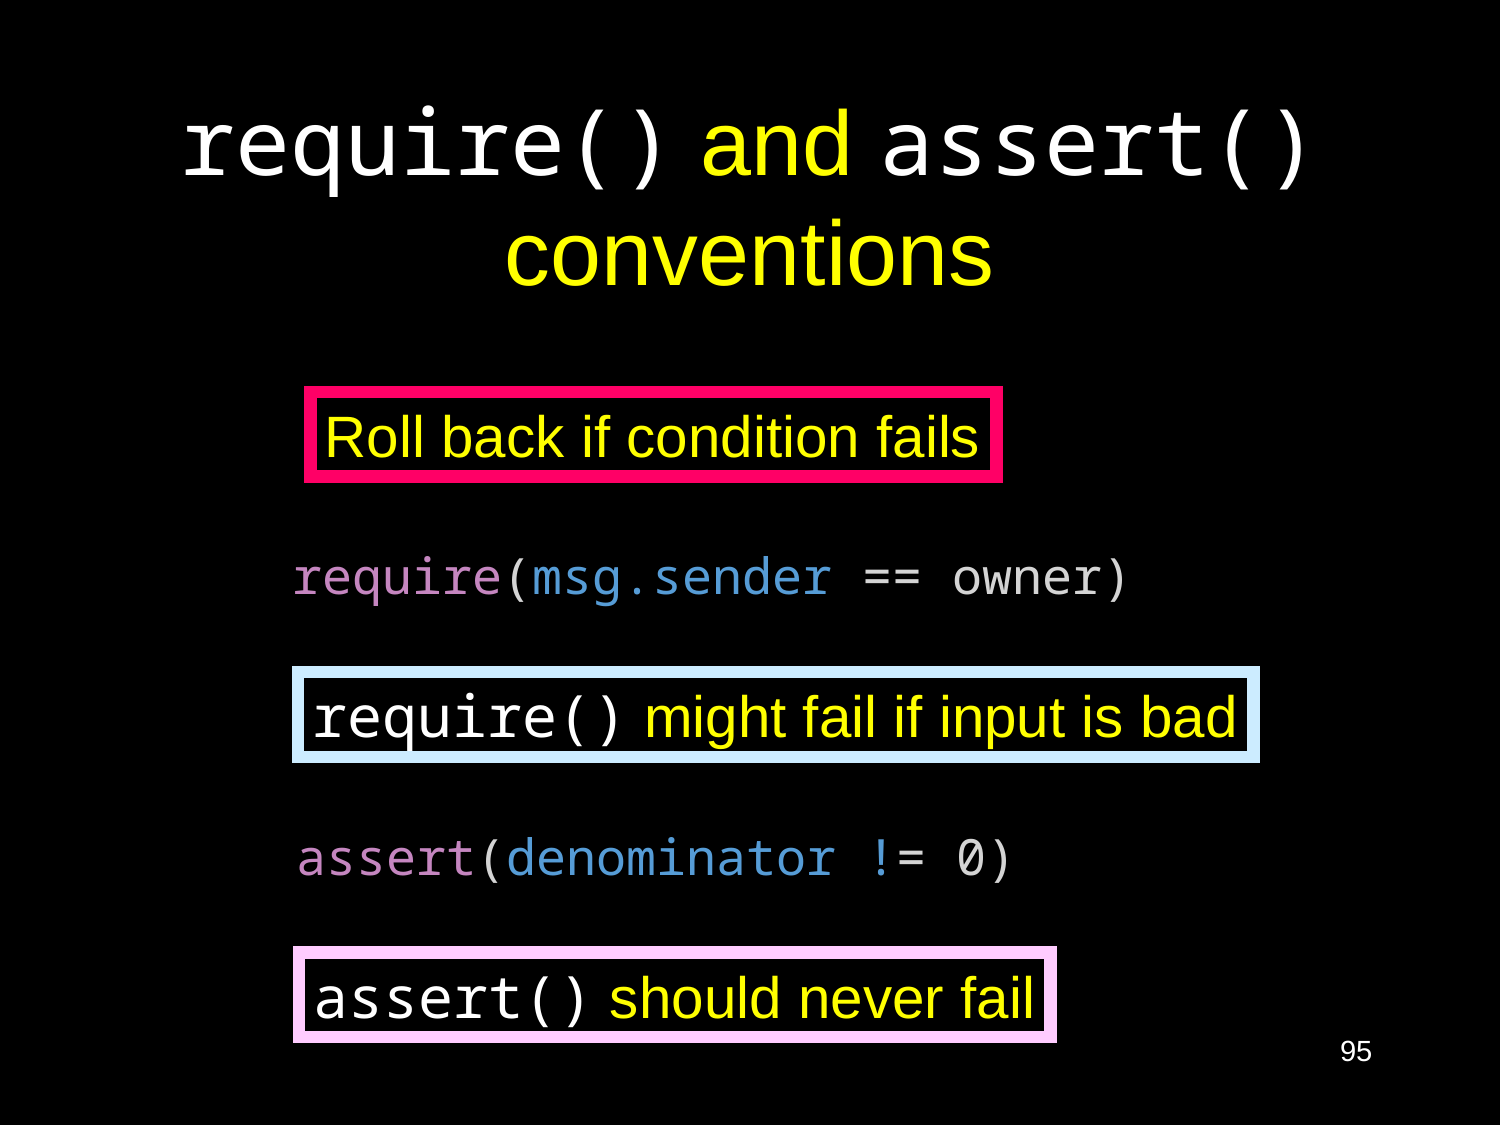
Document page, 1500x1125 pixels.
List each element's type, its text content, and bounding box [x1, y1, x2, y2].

title require() and assert() conventions [112, 99, 1388, 288]
text_box assert() should never fail [298, 952, 1051, 1038]
text_box assert(denominator != 0) [281, 817, 1032, 893]
slide_number 95 [1074, 1024, 1388, 1101]
text_box require(msg.sender == owner) [277, 537, 1148, 613]
text_box require() might fail if input is bad [298, 672, 1254, 757]
text_box Roll back if condition fails [310, 392, 997, 477]
